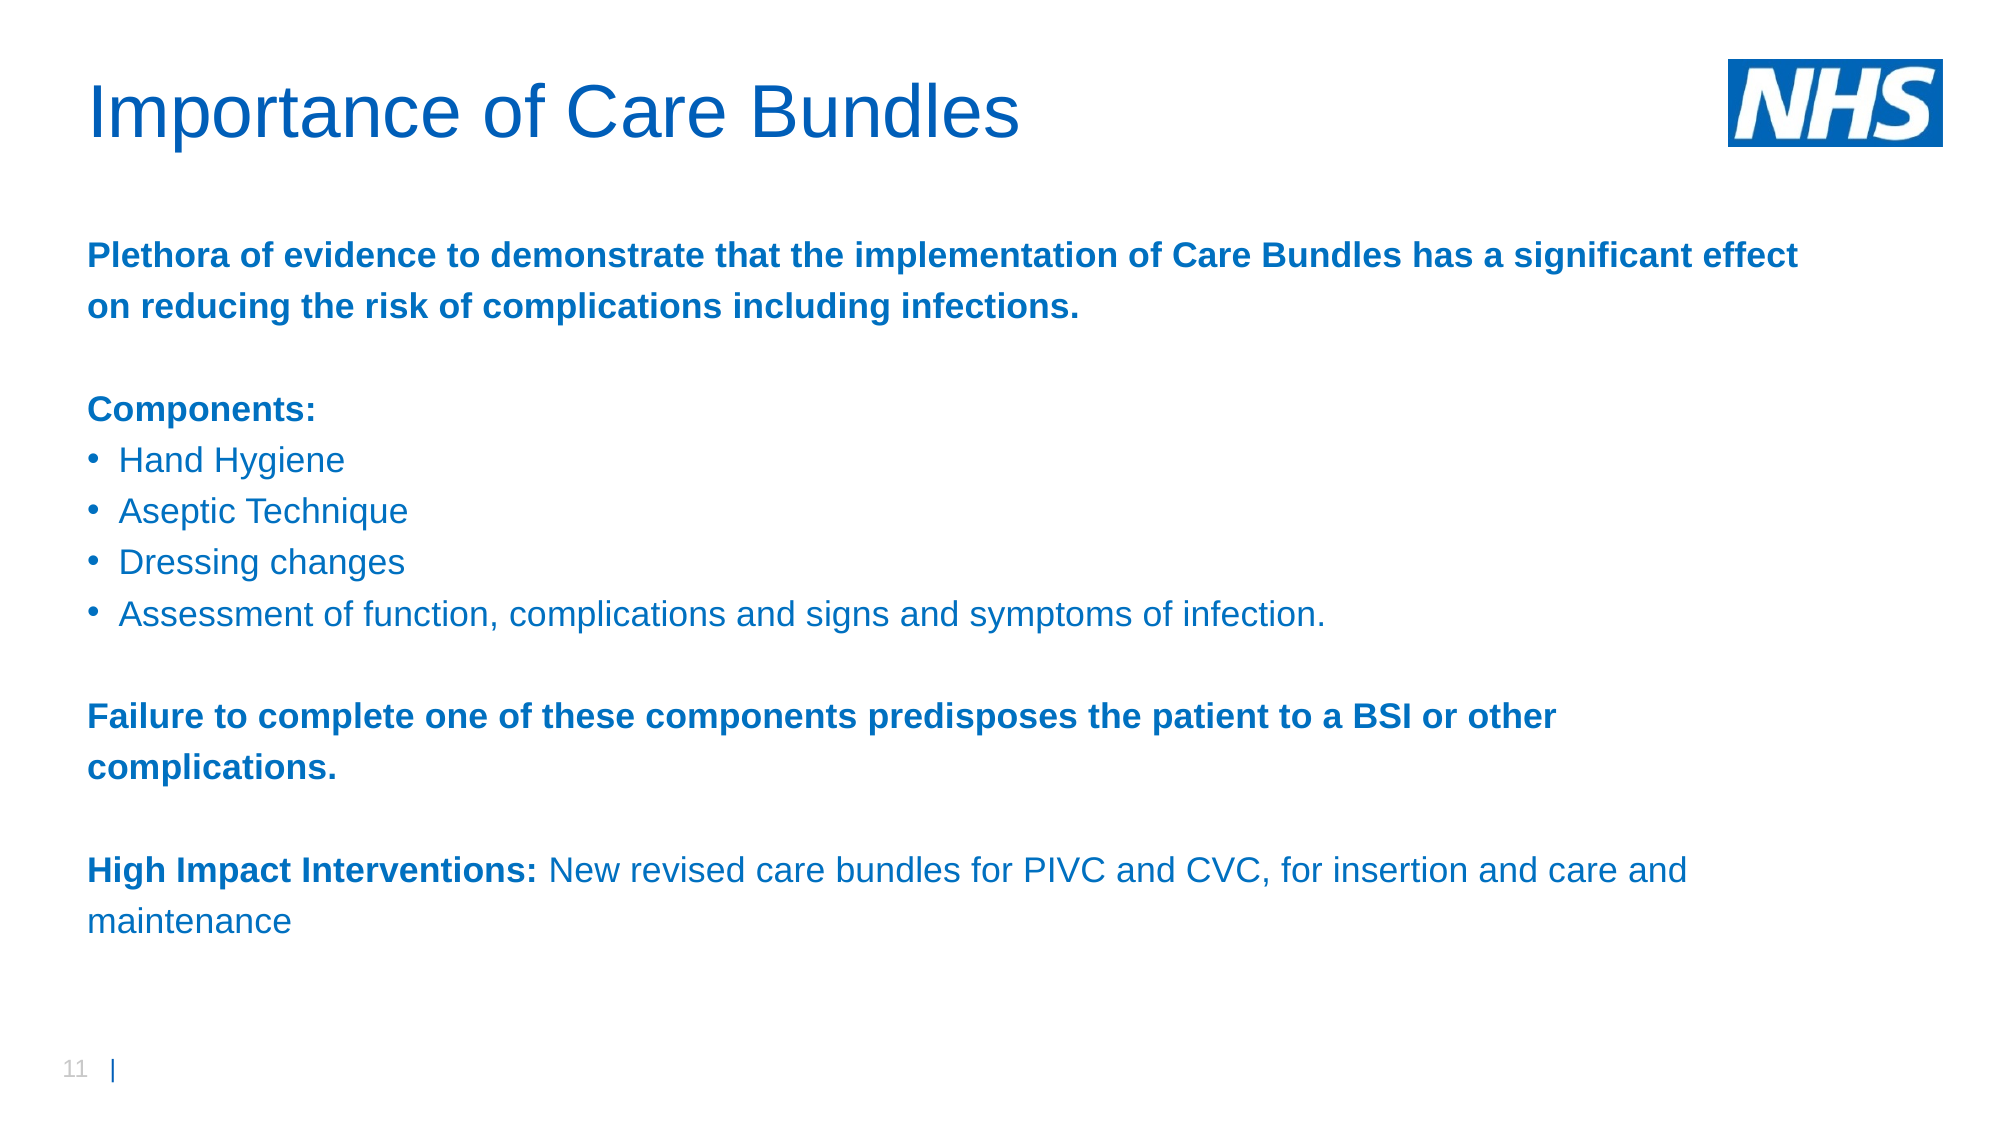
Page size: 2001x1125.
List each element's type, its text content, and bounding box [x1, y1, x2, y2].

picture [1728, 59, 1943, 147]
title Importance of Care Bundles [71, 62, 1818, 164]
list Plethora of evidence to demonstrate that the implementation of Care Bundles has a significant effect on reducing the risk of complications including infections. Components: Hand Hygiene Aseptic Technique Dressing changes Assessment of function, complications and signs and symptoms of infection. Failure to complete one of these components predisposes the patient to a BSI or other complications. High Impact Interventions: New revised care bundles for PIVC and CVC, for insertion and care and maintenance [71, 215, 1818, 951]
